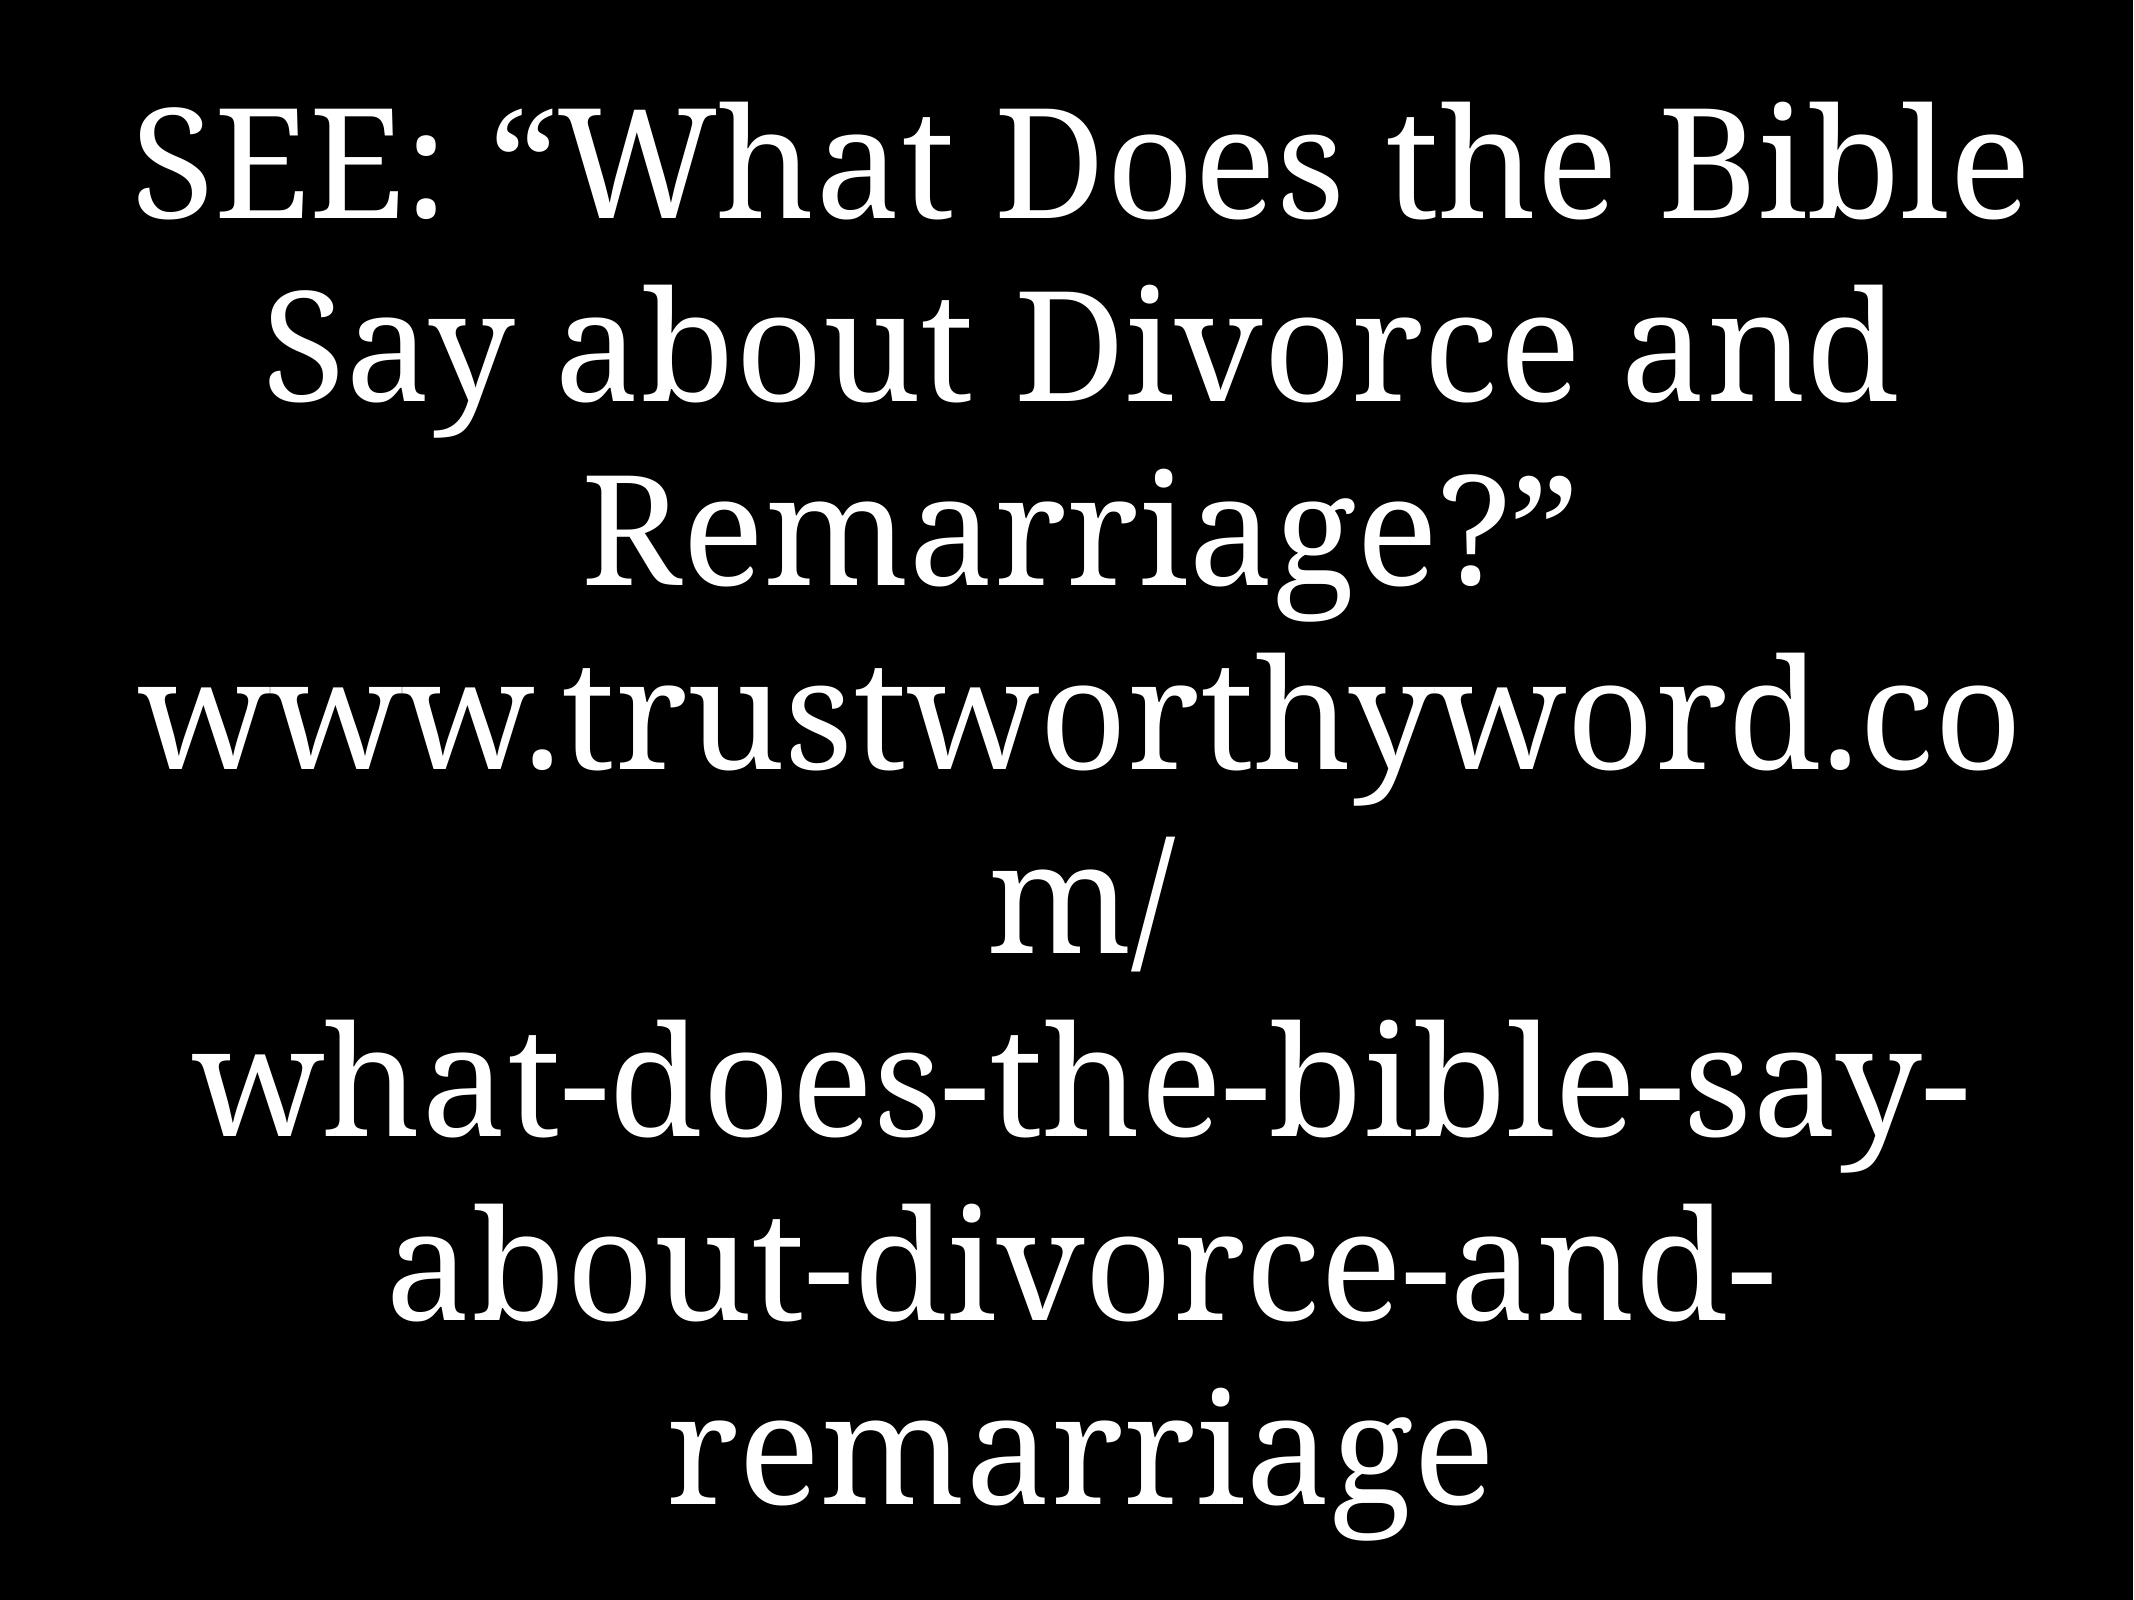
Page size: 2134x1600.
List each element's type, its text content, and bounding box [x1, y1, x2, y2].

title SEE: “What Does the Bible Say about Divorce and Remarriage?” www.trustworthyword.com/ what-does-the-bible-say-about-divorce-and-remarriage [109, 110, 2054, 1490]
